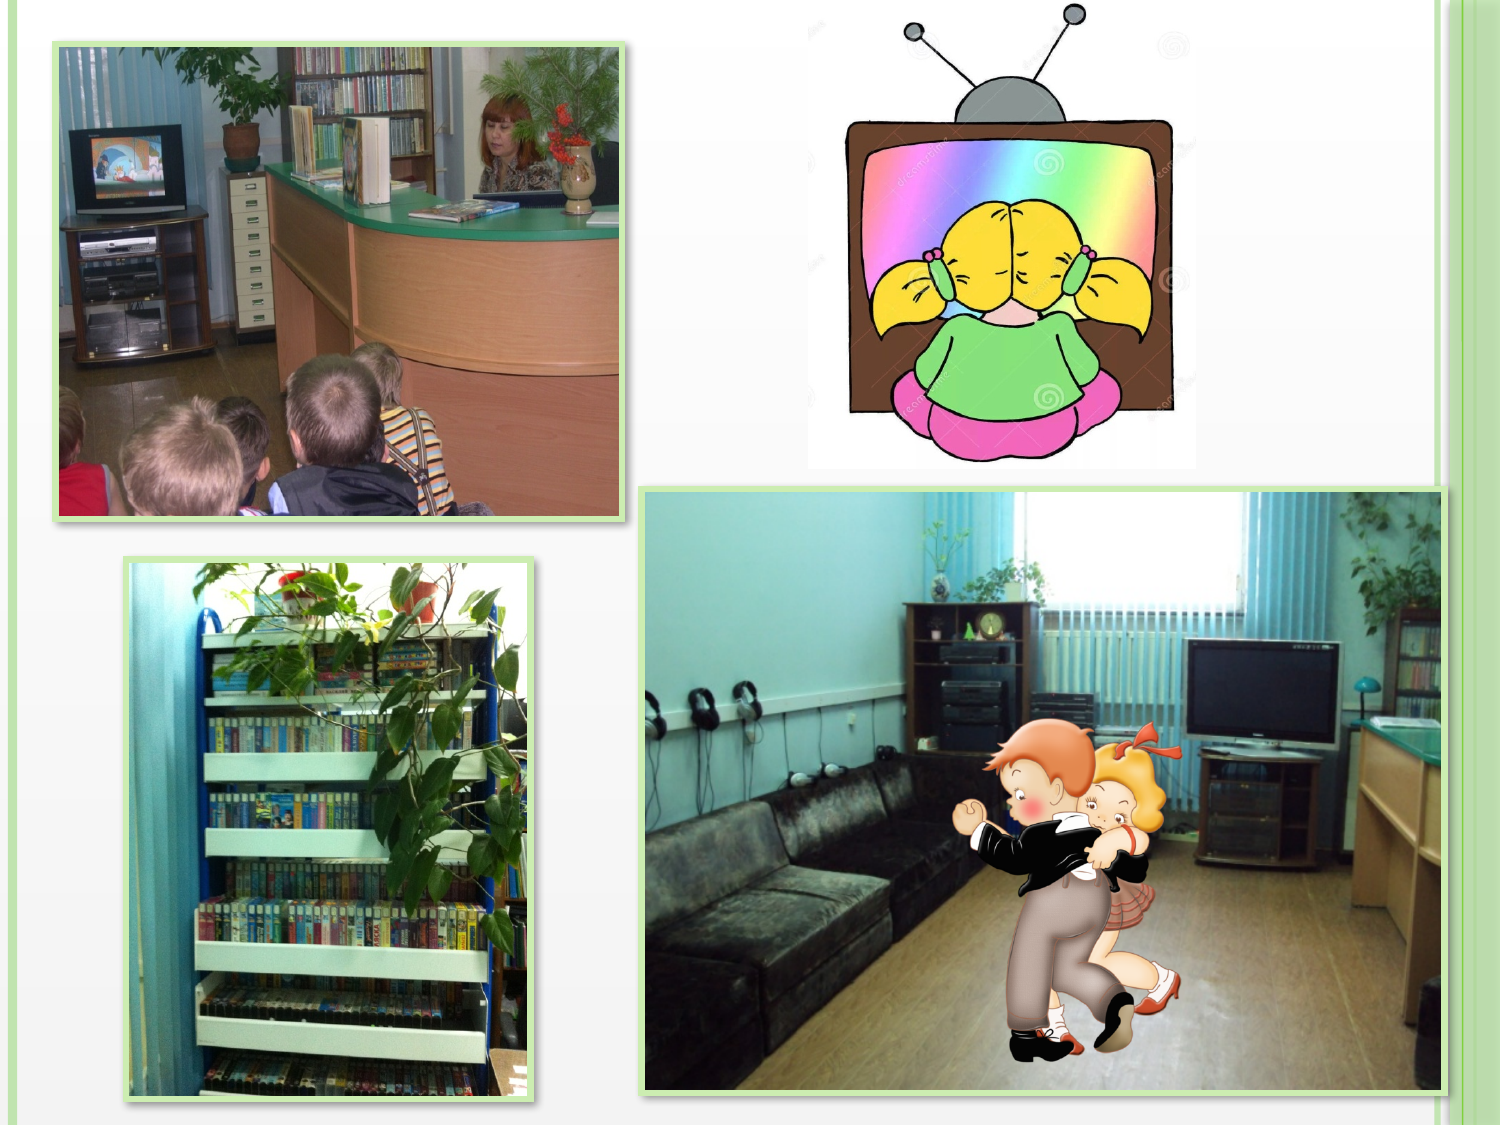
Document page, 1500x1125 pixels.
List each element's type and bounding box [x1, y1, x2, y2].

list [643, 491, 1442, 1091]
picture [58, 46, 620, 517]
picture [948, 714, 1184, 1065]
picture [807, 0, 1196, 470]
picture [128, 561, 528, 1097]
